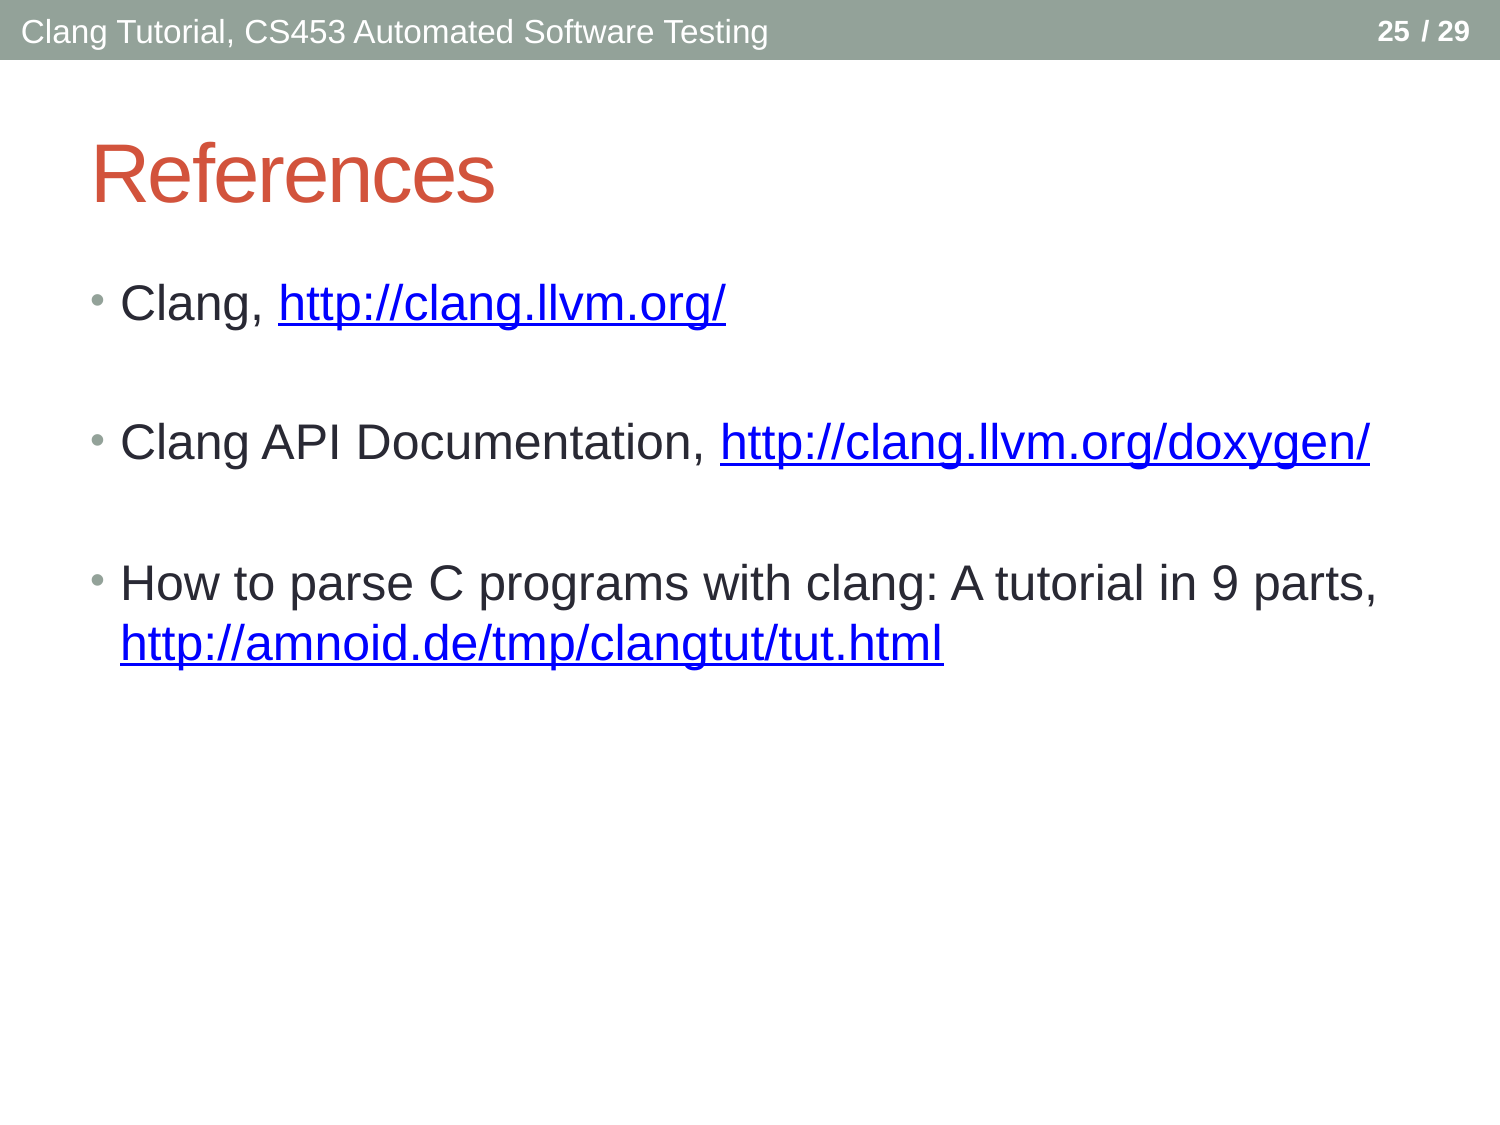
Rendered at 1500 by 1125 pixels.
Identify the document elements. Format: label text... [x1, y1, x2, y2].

footer Clang Tutorial, CS453 Automated Software Testing [5, 9, 1294, 51]
title References [75, 87, 1425, 250]
list Clang, http://clang.llvm.org/ Clang API Documentation, http://clang.llvm.org/doxygen/ How to parse C programs with clang: A tutorial in 9 parts, http://amnoid.de/tmp/clangtut/tut.html [75, 262, 1425, 1063]
slide_number 24 [1328, 3, 1425, 57]
